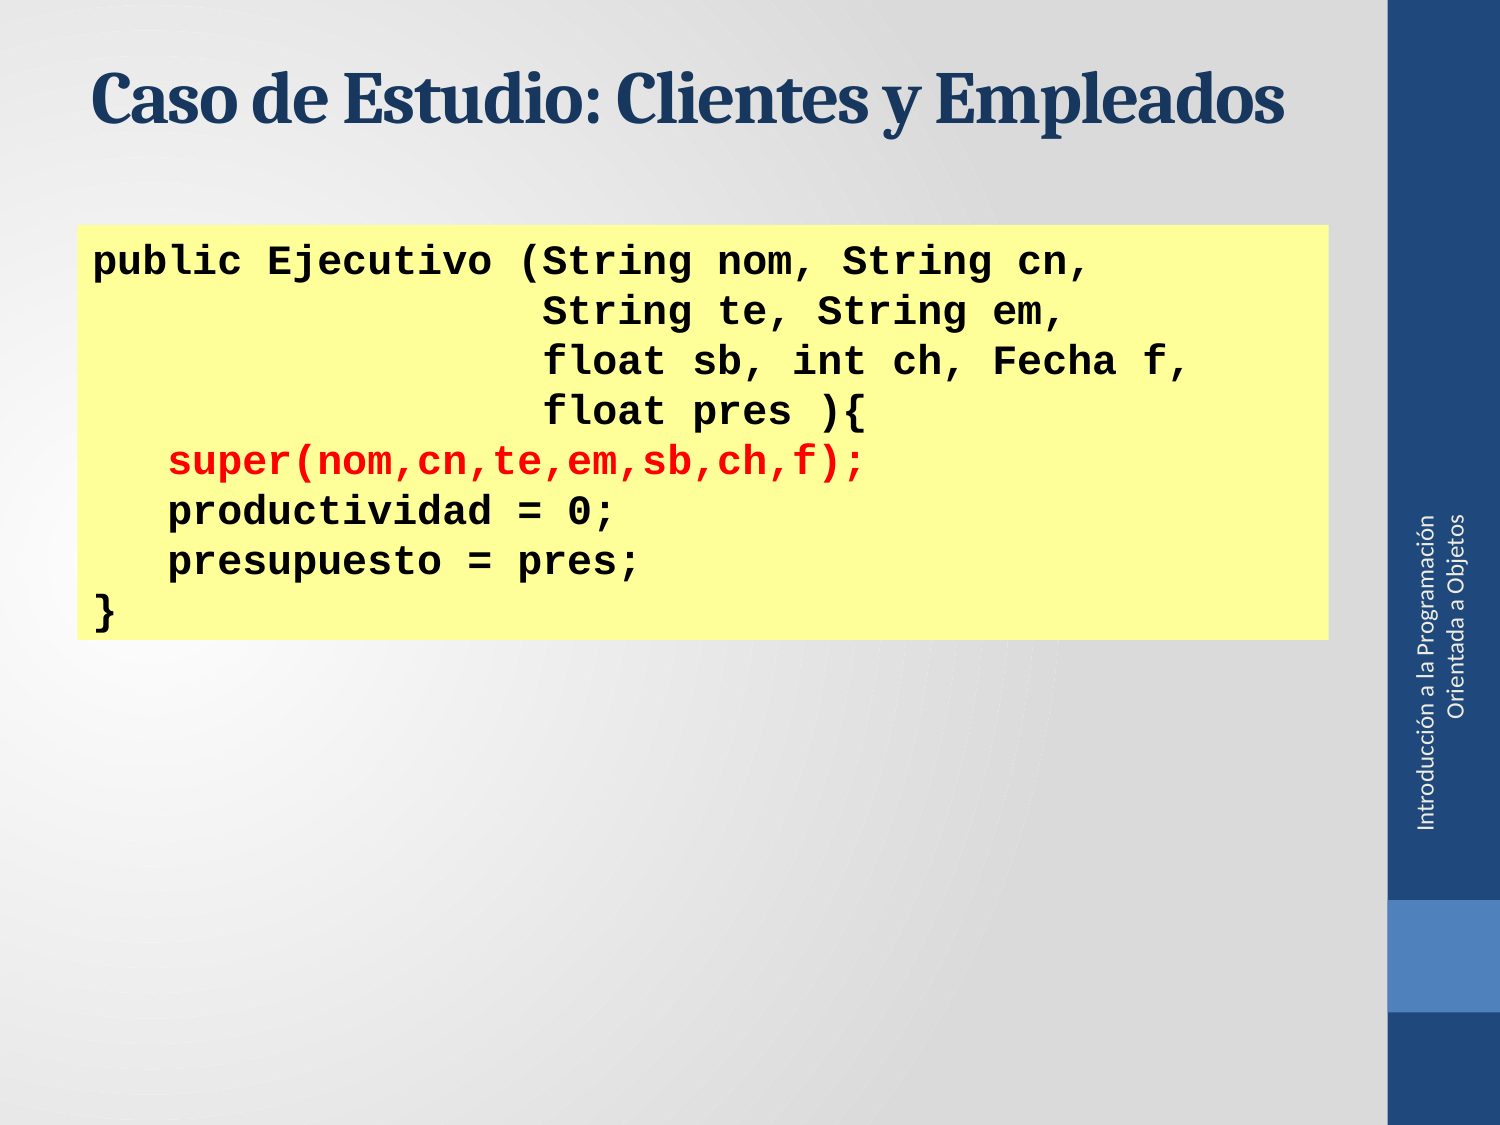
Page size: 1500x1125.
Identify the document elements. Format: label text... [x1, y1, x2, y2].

text_box Caso de Estudio: Clientes y Empleados [76, 0, 1378, 188]
footer Introducción a la Programación Orientada a Objetos [1408, 500, 1469, 889]
text_box public Ejecutivo (String nom, String cn, String te, String em, float sb, int ch, Fecha f, float pres ){ super(nom,cn,te,em,sb,ch,f); productividad = 0; presupuesto = pres; } [77, 224, 1329, 640]
